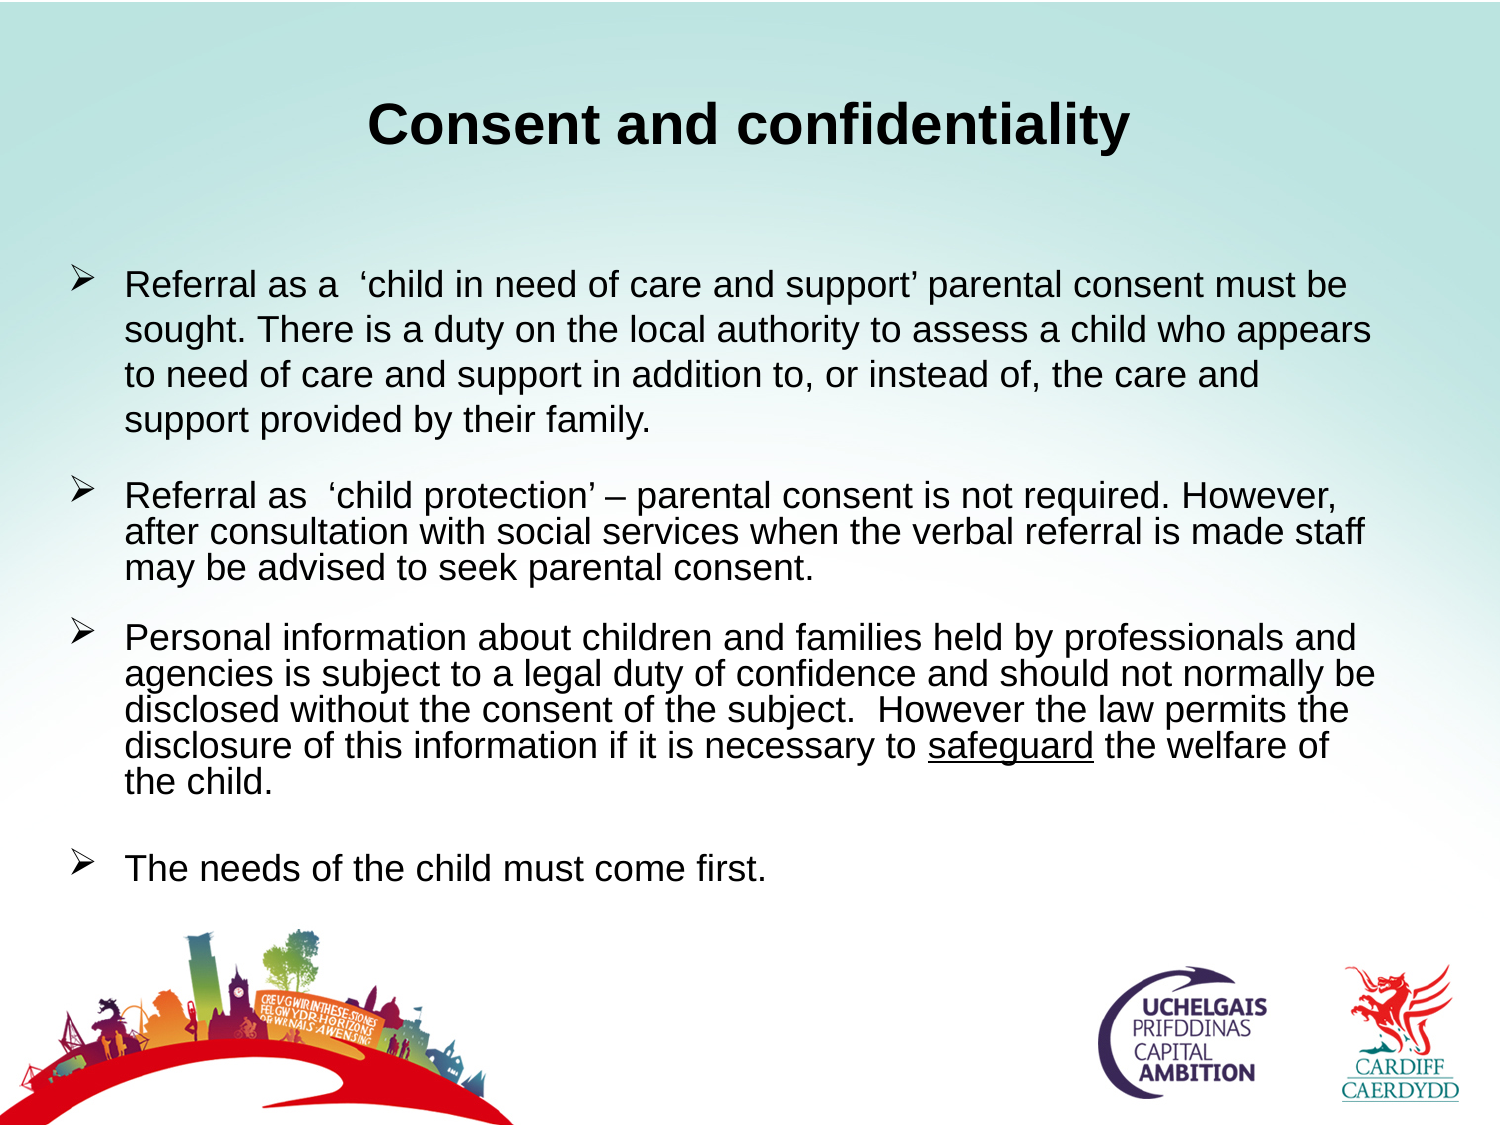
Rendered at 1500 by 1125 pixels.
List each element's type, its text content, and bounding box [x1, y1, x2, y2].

picture [0, 2, 1500, 1125]
list Referral as a ‘child in need of care and support’ parental consent must be sought. There is a duty on the local authority to assess a child who appears to need of care and support in addition to, or instead of, the care and support provided by their family. Referral as ‘child protection’ – parental consent is not required. However, after consultation with social services when the verbal referral is made staff may be advised to seek parental consent. Personal information about children and families held by professionals and agencies is subject to a legal duty of confidence and should not normally be disclosed without the consent of the subject. However the law permits the disclosure of this information if it is necessary to safeguard the welfare of the child. The needs of the child must come first. [53, 926, 1404, 959]
